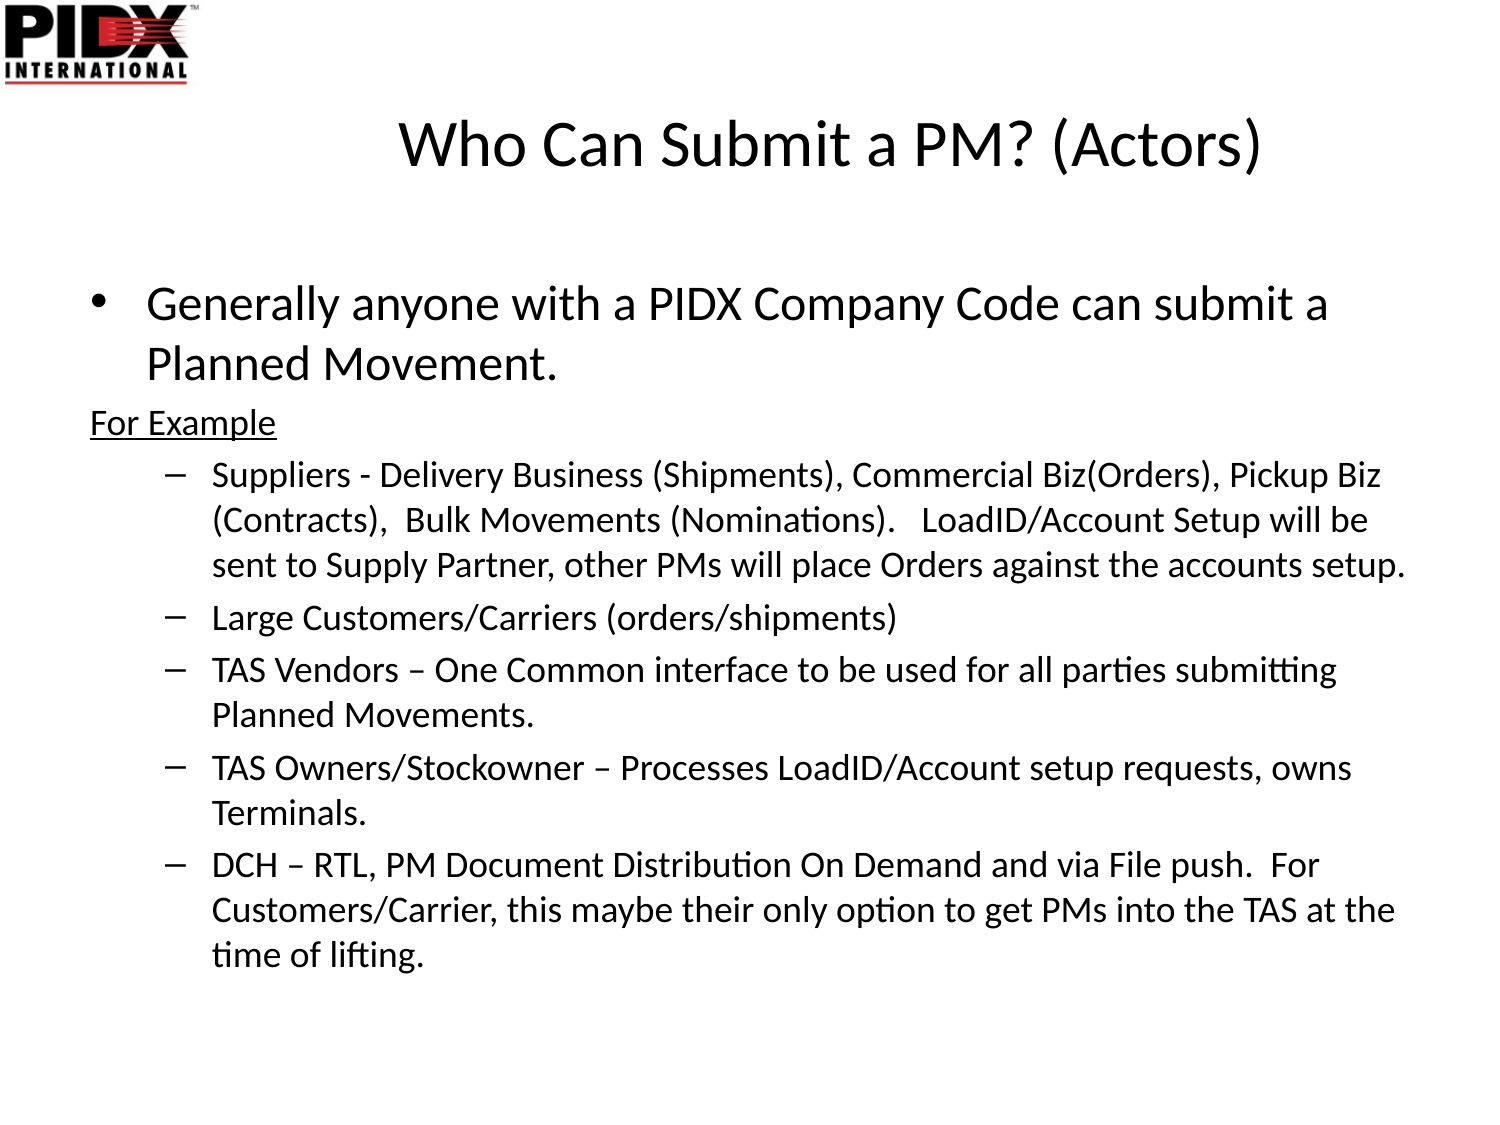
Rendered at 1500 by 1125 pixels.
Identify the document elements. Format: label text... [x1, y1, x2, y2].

title Who Can Submit a PM? (Actors) [287, 75, 1375, 204]
list Generally anyone with a PIDX Company Code can submit a Planned Movement. For Example Suppliers - Delivery Business (Shipments), Commercial Biz(Orders), Pickup Biz (Contracts), Bulk Movements (Nominations). LoadID/Account Setup will be sent to Supply Partner, other PMs will place Orders against the accounts setup. Large Customers/Carriers (orders/shipments) TAS Vendors – One Common interface to be used for all parties submitting Planned Movements. TAS Owners/Stockowner – Processes LoadID/Account setup requests, owns Terminals. DCH – RTL, PM Document Distribution On Demand and via File push. For Customers/Carrier, this maybe their only option to get PMs into the TAS at the time of lifting. [75, 262, 1425, 1005]
picture [0, 0, 205, 92]
